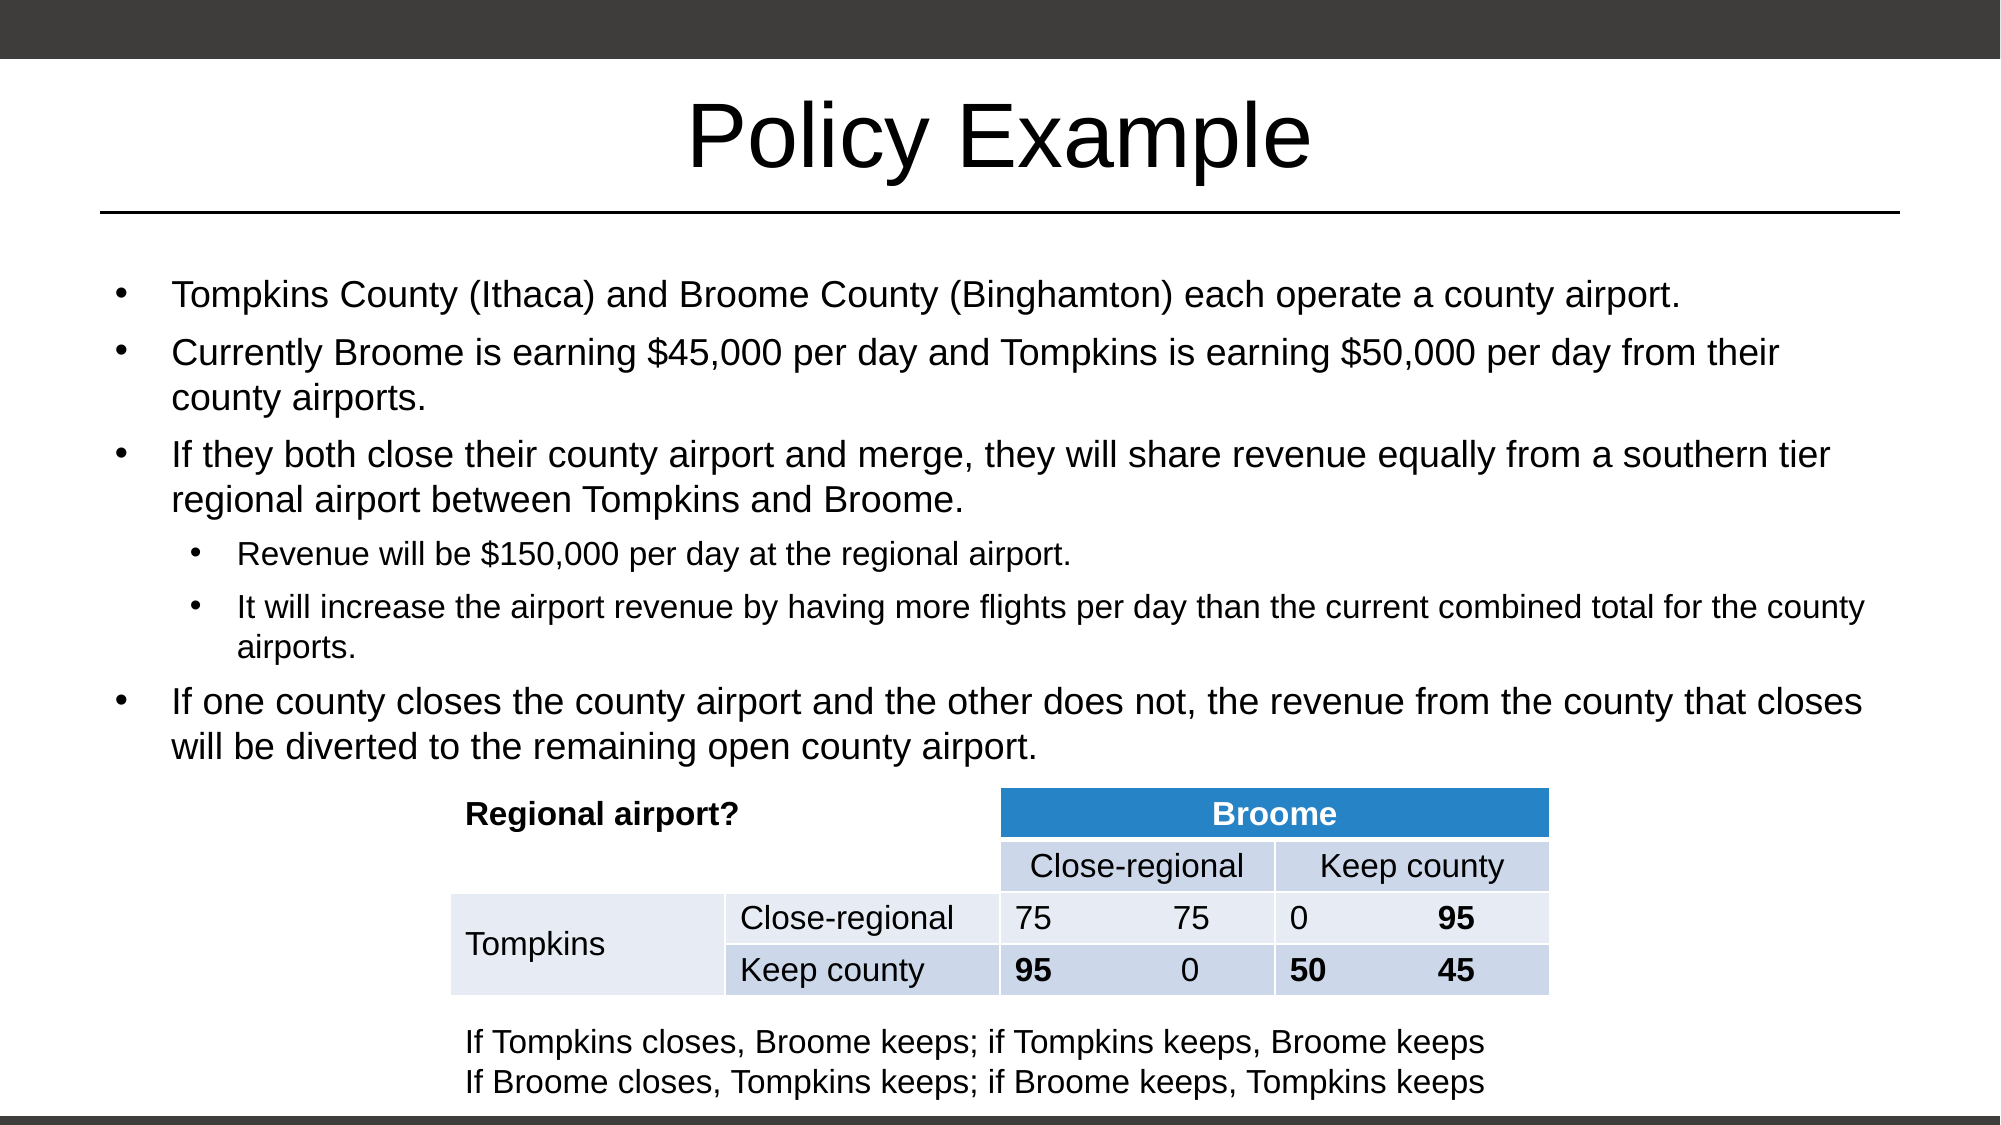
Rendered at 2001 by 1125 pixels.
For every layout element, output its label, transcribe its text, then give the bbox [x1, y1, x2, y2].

text_box If Tompkins closes, Broome keeps; if Tompkins keeps, Broome keeps If Broome closes, Tompkins keeps; if Broome keeps, Tompkins keeps [450, 1012, 1550, 1111]
table_cell Keep county [726, 945, 999, 995]
table_cell Close-regional [1001, 842, 1274, 891]
table_cell Close-regional [726, 894, 999, 943]
table_cell Keep county [1276, 842, 1549, 891]
list Tompkins County (Ithaca) and Broome County (Binghamton) each operate a county airport. Currently Broome is earning $45,000 per day and Tompkins is earning $50,000 per day from their county airports. If they both close their county airport and merge, they will share revenue equally from a southern tier regional airport between Tompkins and Broome. Revenue will be $150,000 per day at the regional airport. It will increase the airport revenue by having more flights per day than the current combined total for the county airports. If one county closes the county airport and the other does not, the revenue from the county that closes will be diverted to the remaining open county airport. [99, 262, 1900, 773]
table_cell 75 [1001, 893, 1274, 943]
table_cell Tompkins [451, 894, 724, 995]
table_header Regional airport? [451, 788, 999, 889]
table_cell 50 45 [1276, 945, 1549, 995]
title Policy Example [99, 37, 1900, 225]
table_cell 0 95 [1276, 893, 1549, 943]
table_cell 95 0 [1001, 945, 1274, 995]
table_header Broome [1001, 788, 1549, 837]
